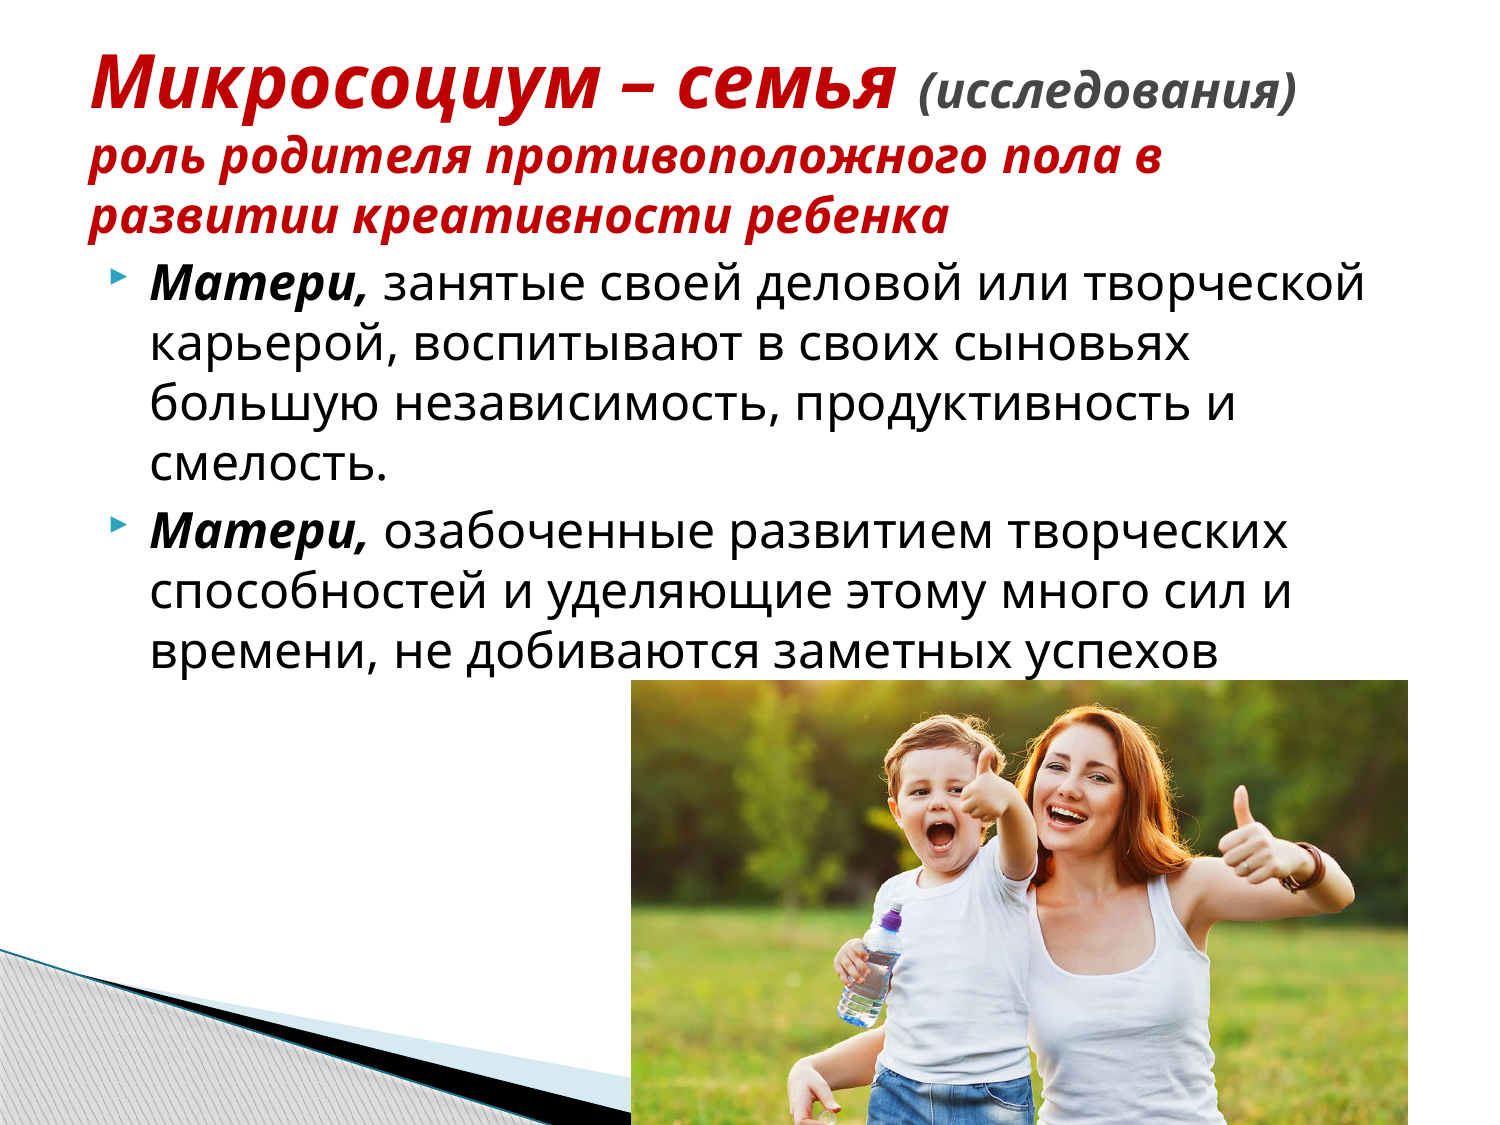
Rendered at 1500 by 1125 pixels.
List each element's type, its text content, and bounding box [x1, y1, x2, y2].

picture [631, 680, 1408, 1125]
title Микросоциум – семья (исследования) роль родителя противоположного пола в развитии креативности ребенка [75, 45, 1425, 233]
list Матери, занятые своей деловой или творческой карьерой, воспитывают в своих сыновьях большую независимость, продуктивность и смелость. Матери, озабоченные развитием творческих способностей и уделяющие этому много сил и времени, не добиваются заметных успехов [74, 242, 1426, 986]
